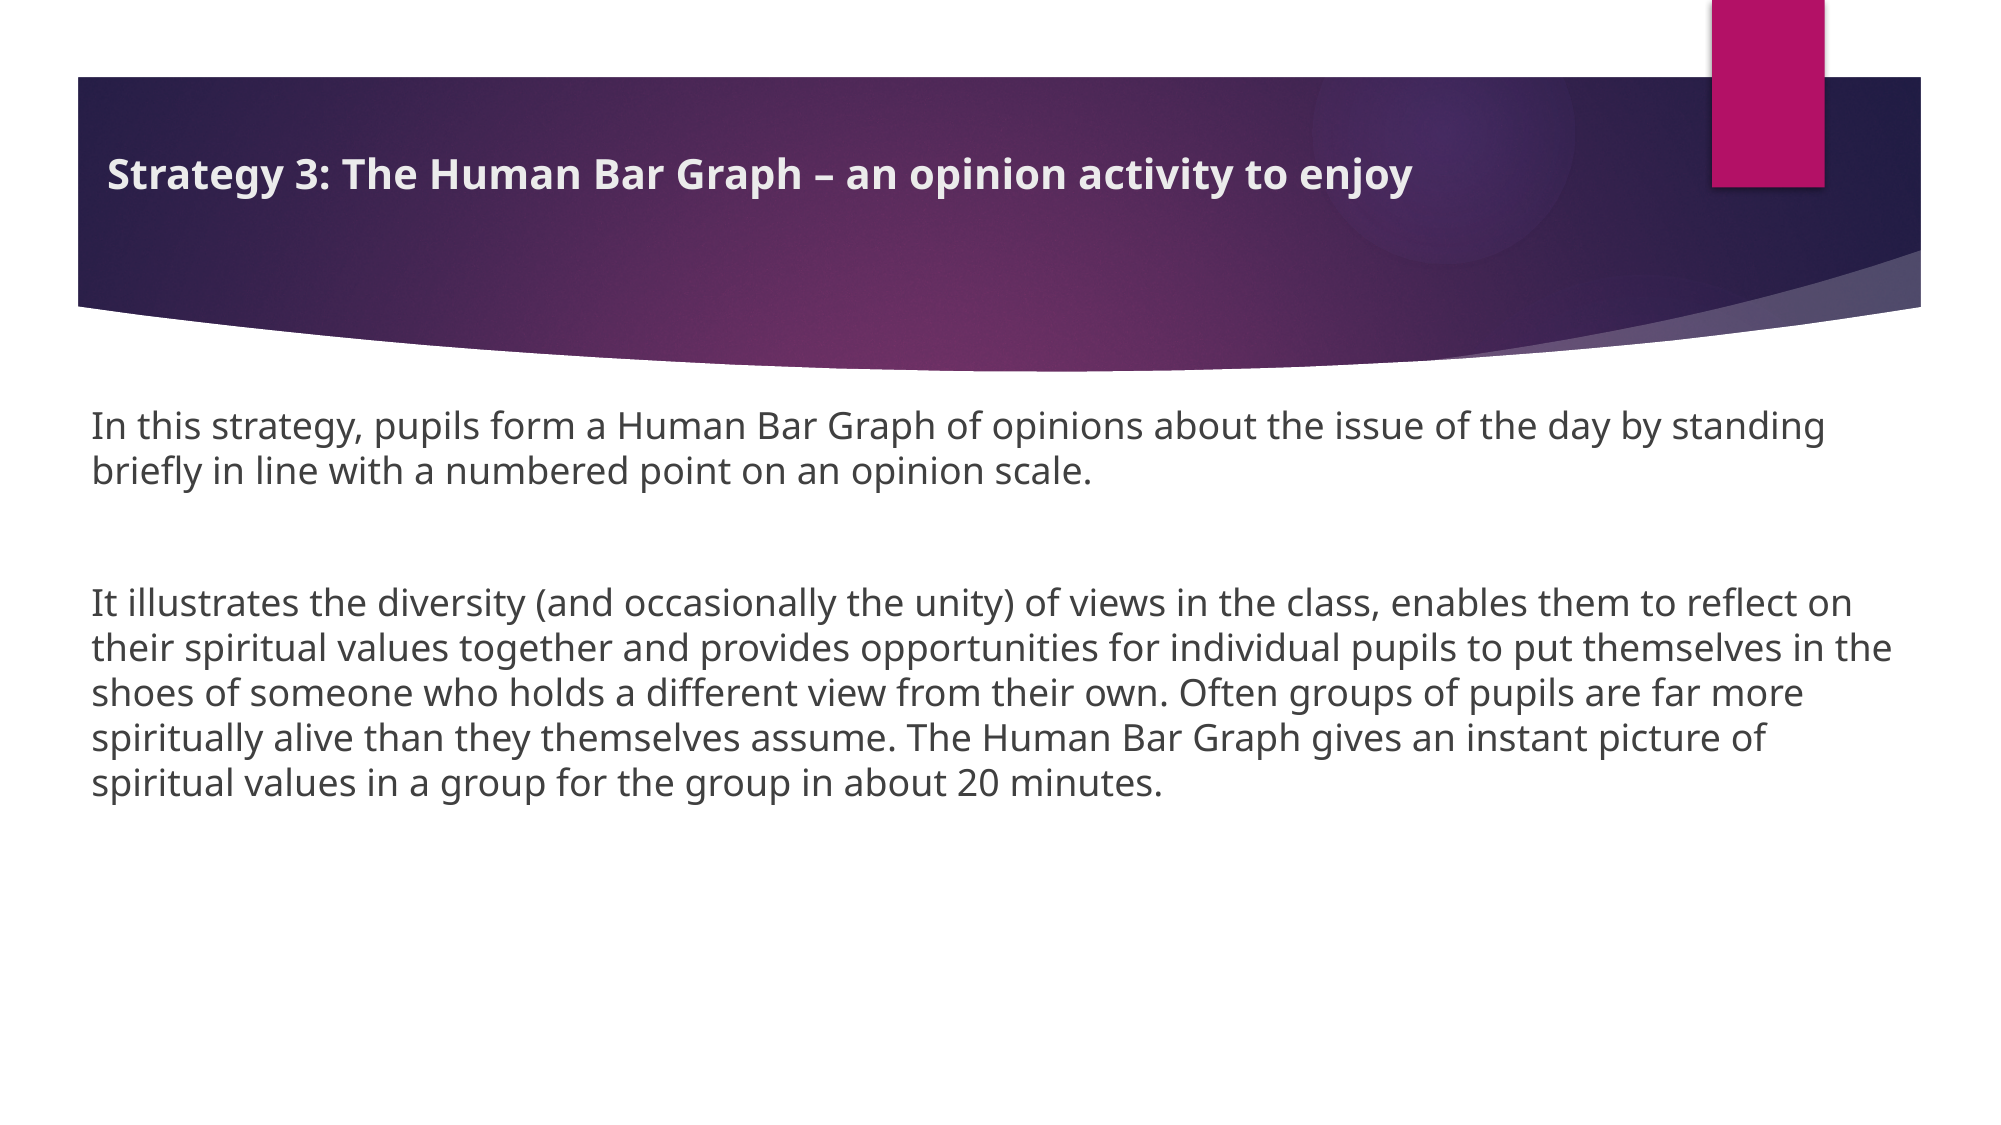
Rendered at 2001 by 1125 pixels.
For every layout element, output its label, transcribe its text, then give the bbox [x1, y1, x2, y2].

title Strategy 3: The Human Bar Graph – an opinion activity to enjoy [92, 159, 1627, 276]
list In this strategy, pupils form a Human Bar Graph of opinions about the issue of the day by standing briefly in line with a numbered point on an opinion scale. It illustrates the diversity (and occasionally the unity) of views in the class, enables them to reflect on their spiritual values together and provides opportunities for individual pupils to put themselves in the shoes of someone who holds a different view from their own. Often groups of pupils are far more spiritually alive than they themselves assume. The Human Bar Graph gives an instant picture of spiritual values in a group for the group in about 20 minutes. [76, 394, 1916, 988]
